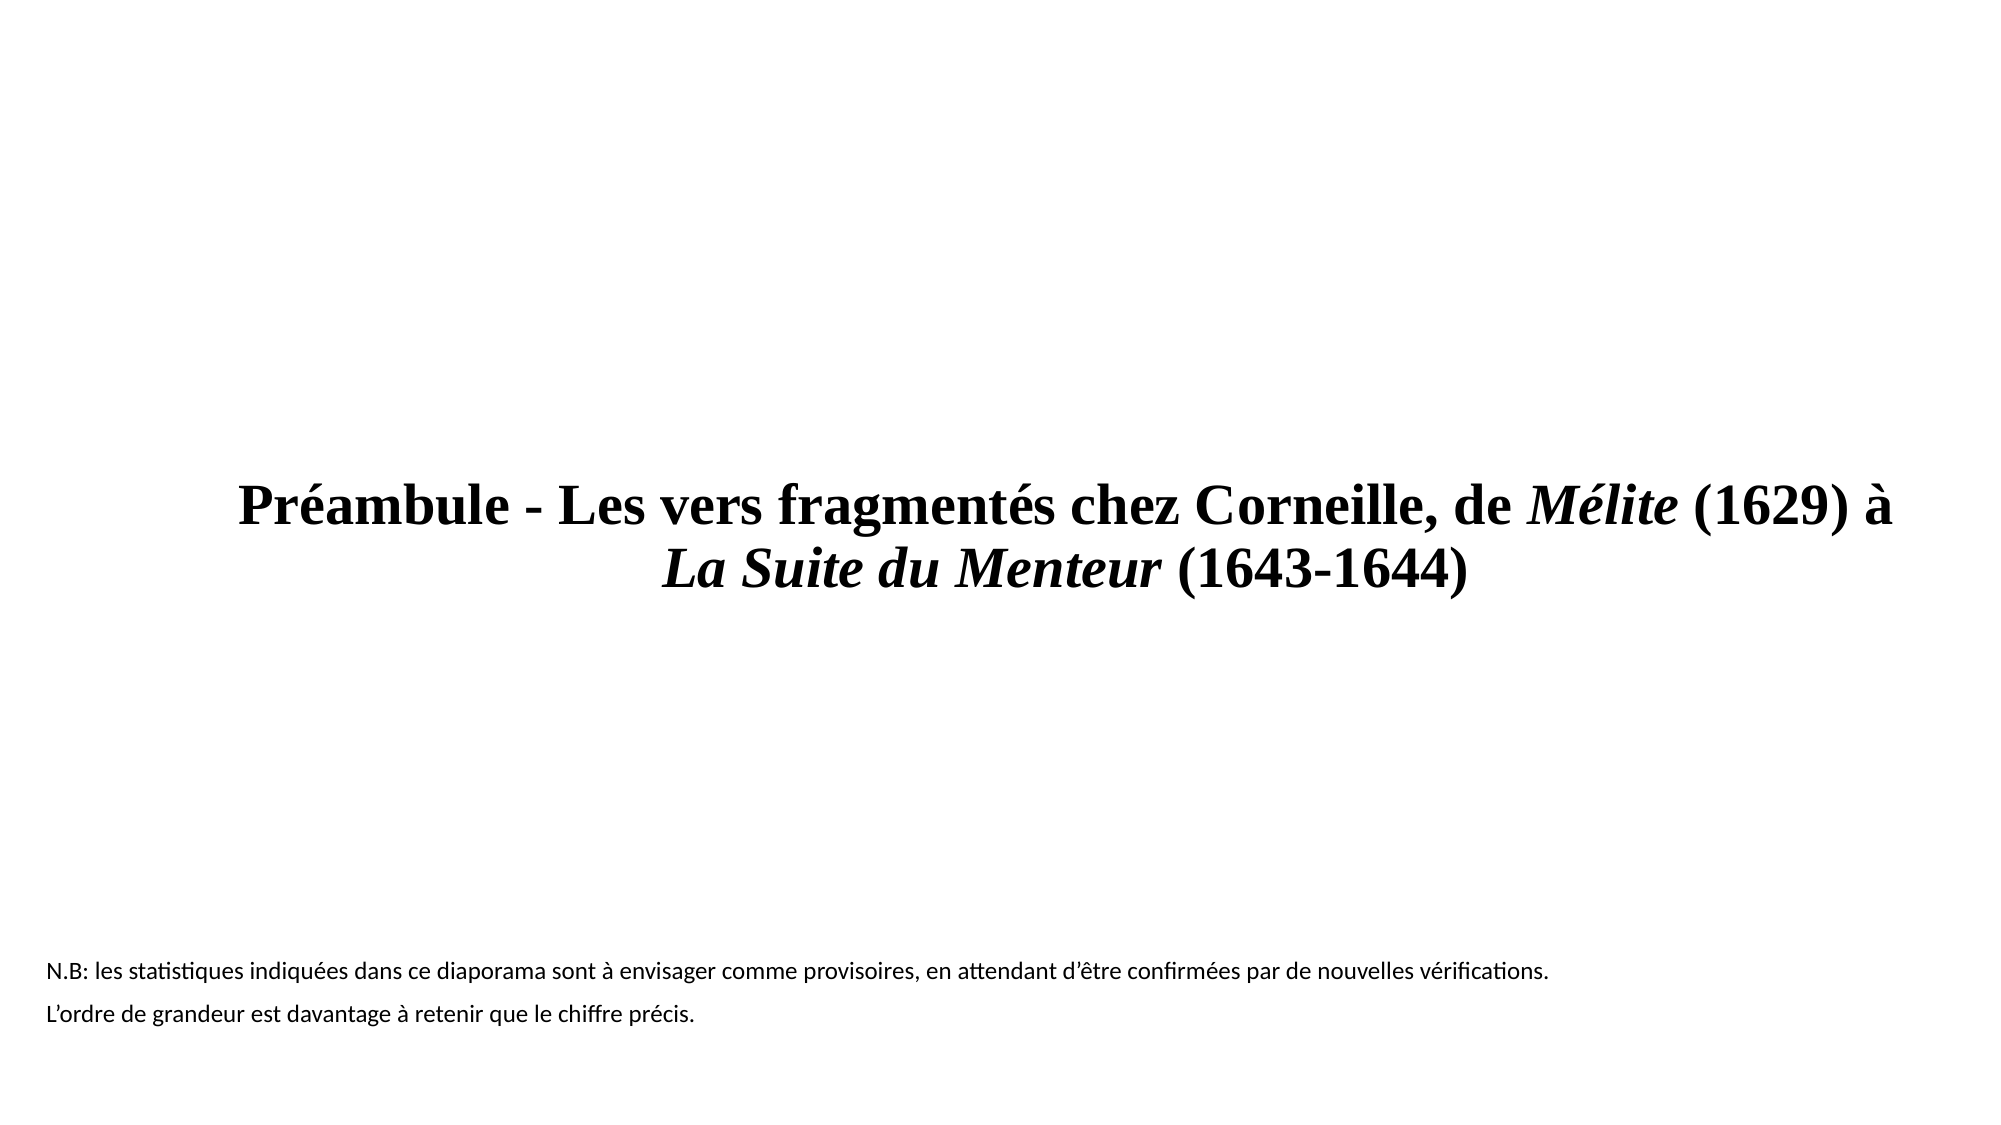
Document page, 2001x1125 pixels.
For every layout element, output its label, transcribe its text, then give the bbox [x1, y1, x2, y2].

title Préambule - Les vers fragmentés chez Corneille, de Mélite (1629) à La Suite du Menteur (1643-1644) [203, 303, 1929, 772]
text_box N.B: les statistiques indiquées dans ce diaporama sont à envisager comme provisoires, en attendant d’être confirmées par de nouvelles vérifications. L’ordre de grandeur est davantage à retenir que le chiffre précis. [31, 947, 2000, 1038]
